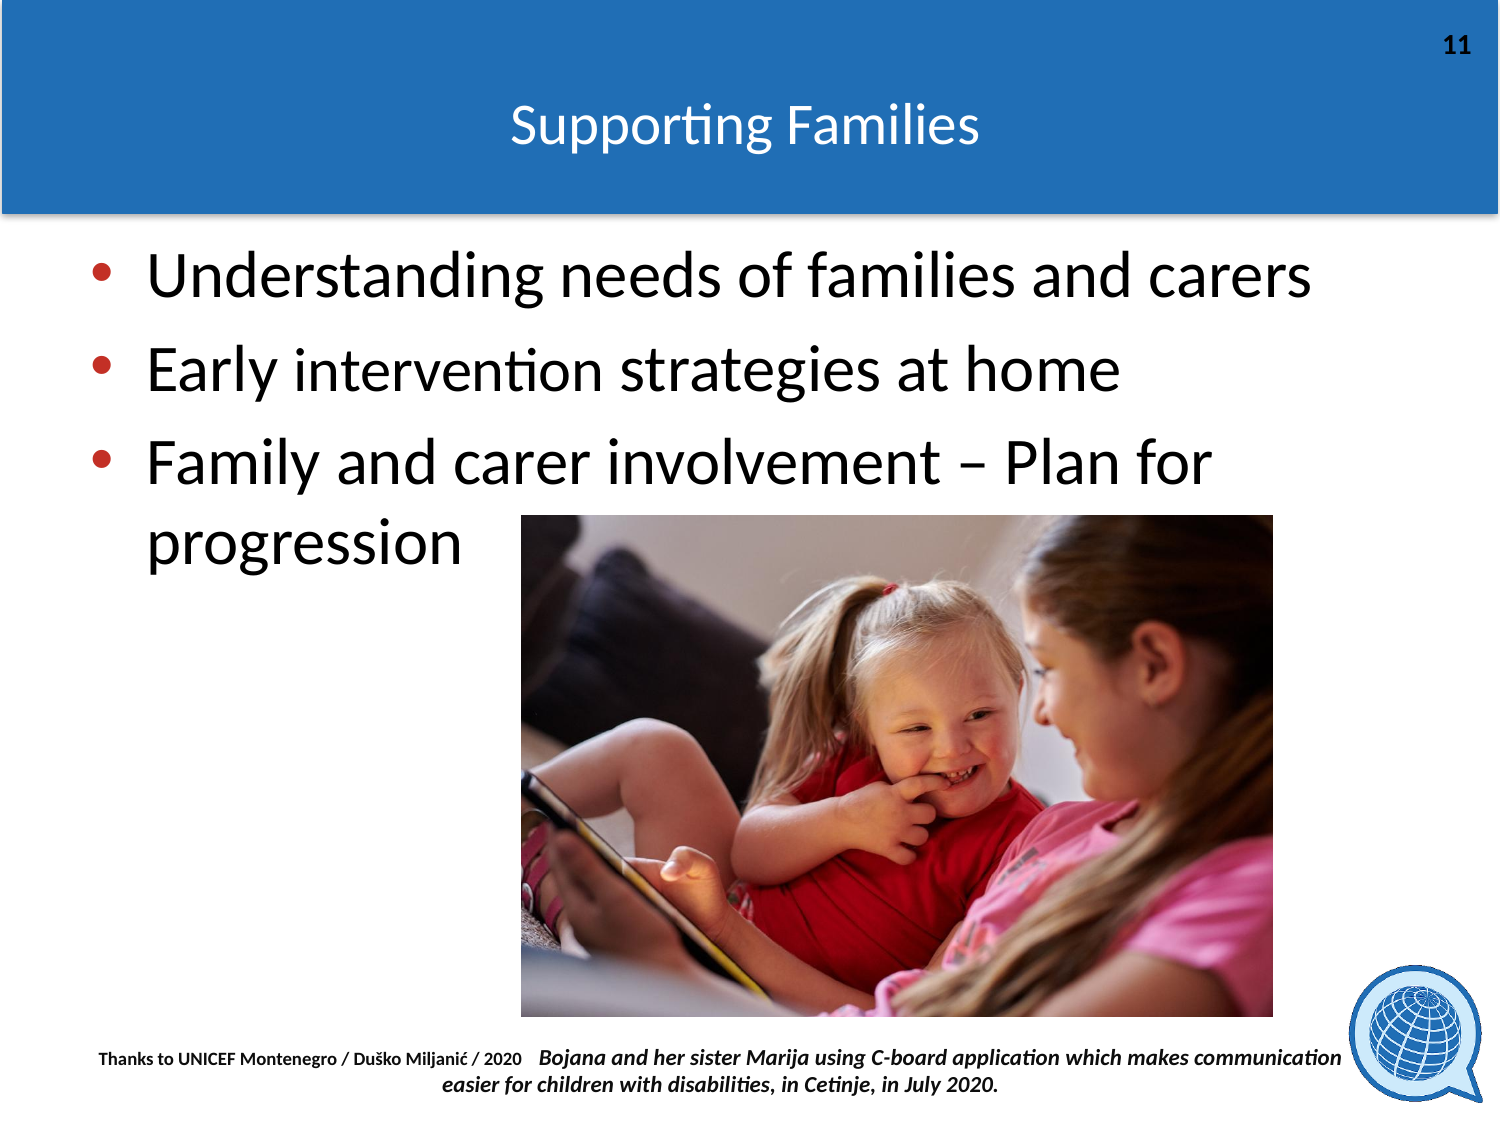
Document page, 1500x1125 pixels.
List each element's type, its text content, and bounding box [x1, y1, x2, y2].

title Supporting Families [75, 77, 1416, 165]
picture [521, 515, 1273, 1017]
picture [1336, 956, 1495, 1116]
text_box Thanks to UNICEF Montenegro / Duško Miljanić / 2020 Bojana and her sister Marija using C-board application which makes communication easier for children with disabilities, in Cetinje, in July 2020. [74, 1034, 1368, 1105]
list Understanding needs of families and carers Early intervention strategies at home Family and carer involvement – Plan for progression [75, 223, 1425, 957]
